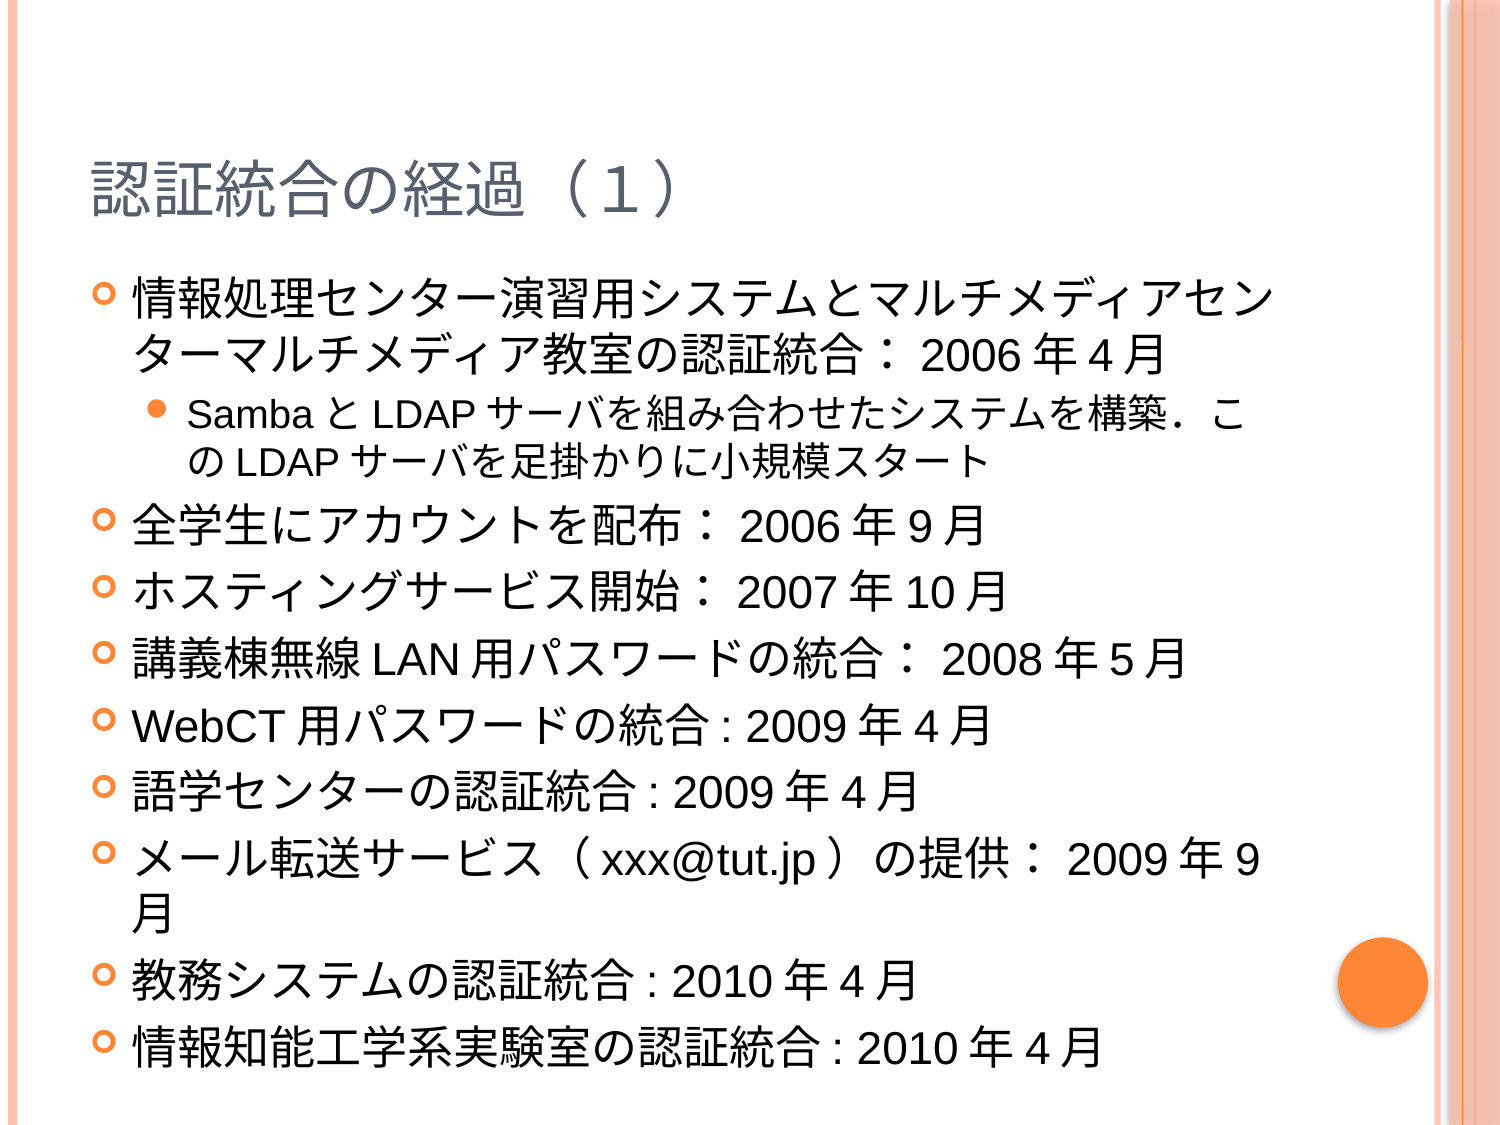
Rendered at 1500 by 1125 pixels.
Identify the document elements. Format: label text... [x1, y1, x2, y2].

list 情報処理センター演習用システムとマルチメディアセンターマルチメディア教室の認証統合：2006年4月 SambaとLDAPサーバを組み合わせたシステムを構築．このLDAPサーバを足掛かりに小規模スタート 全学生にアカウントを配布：2006年9月 ホスティングサービス開始：2007年10月 講義棟無線LAN用パスワードの統合：2008年5月 WebCT用パスワードの統合: 2009年4月 語学センターの認証統合: 2009年4月 メール転送サービス（xxx@tut.jp）の提供：2009年9月 教務システムの認証統合: 2010年4月 情報知能工学系実験室の認証統合: 2010年4月 [75, 262, 1300, 1083]
title 認証統合の経過（１） [75, 45, 1300, 233]
